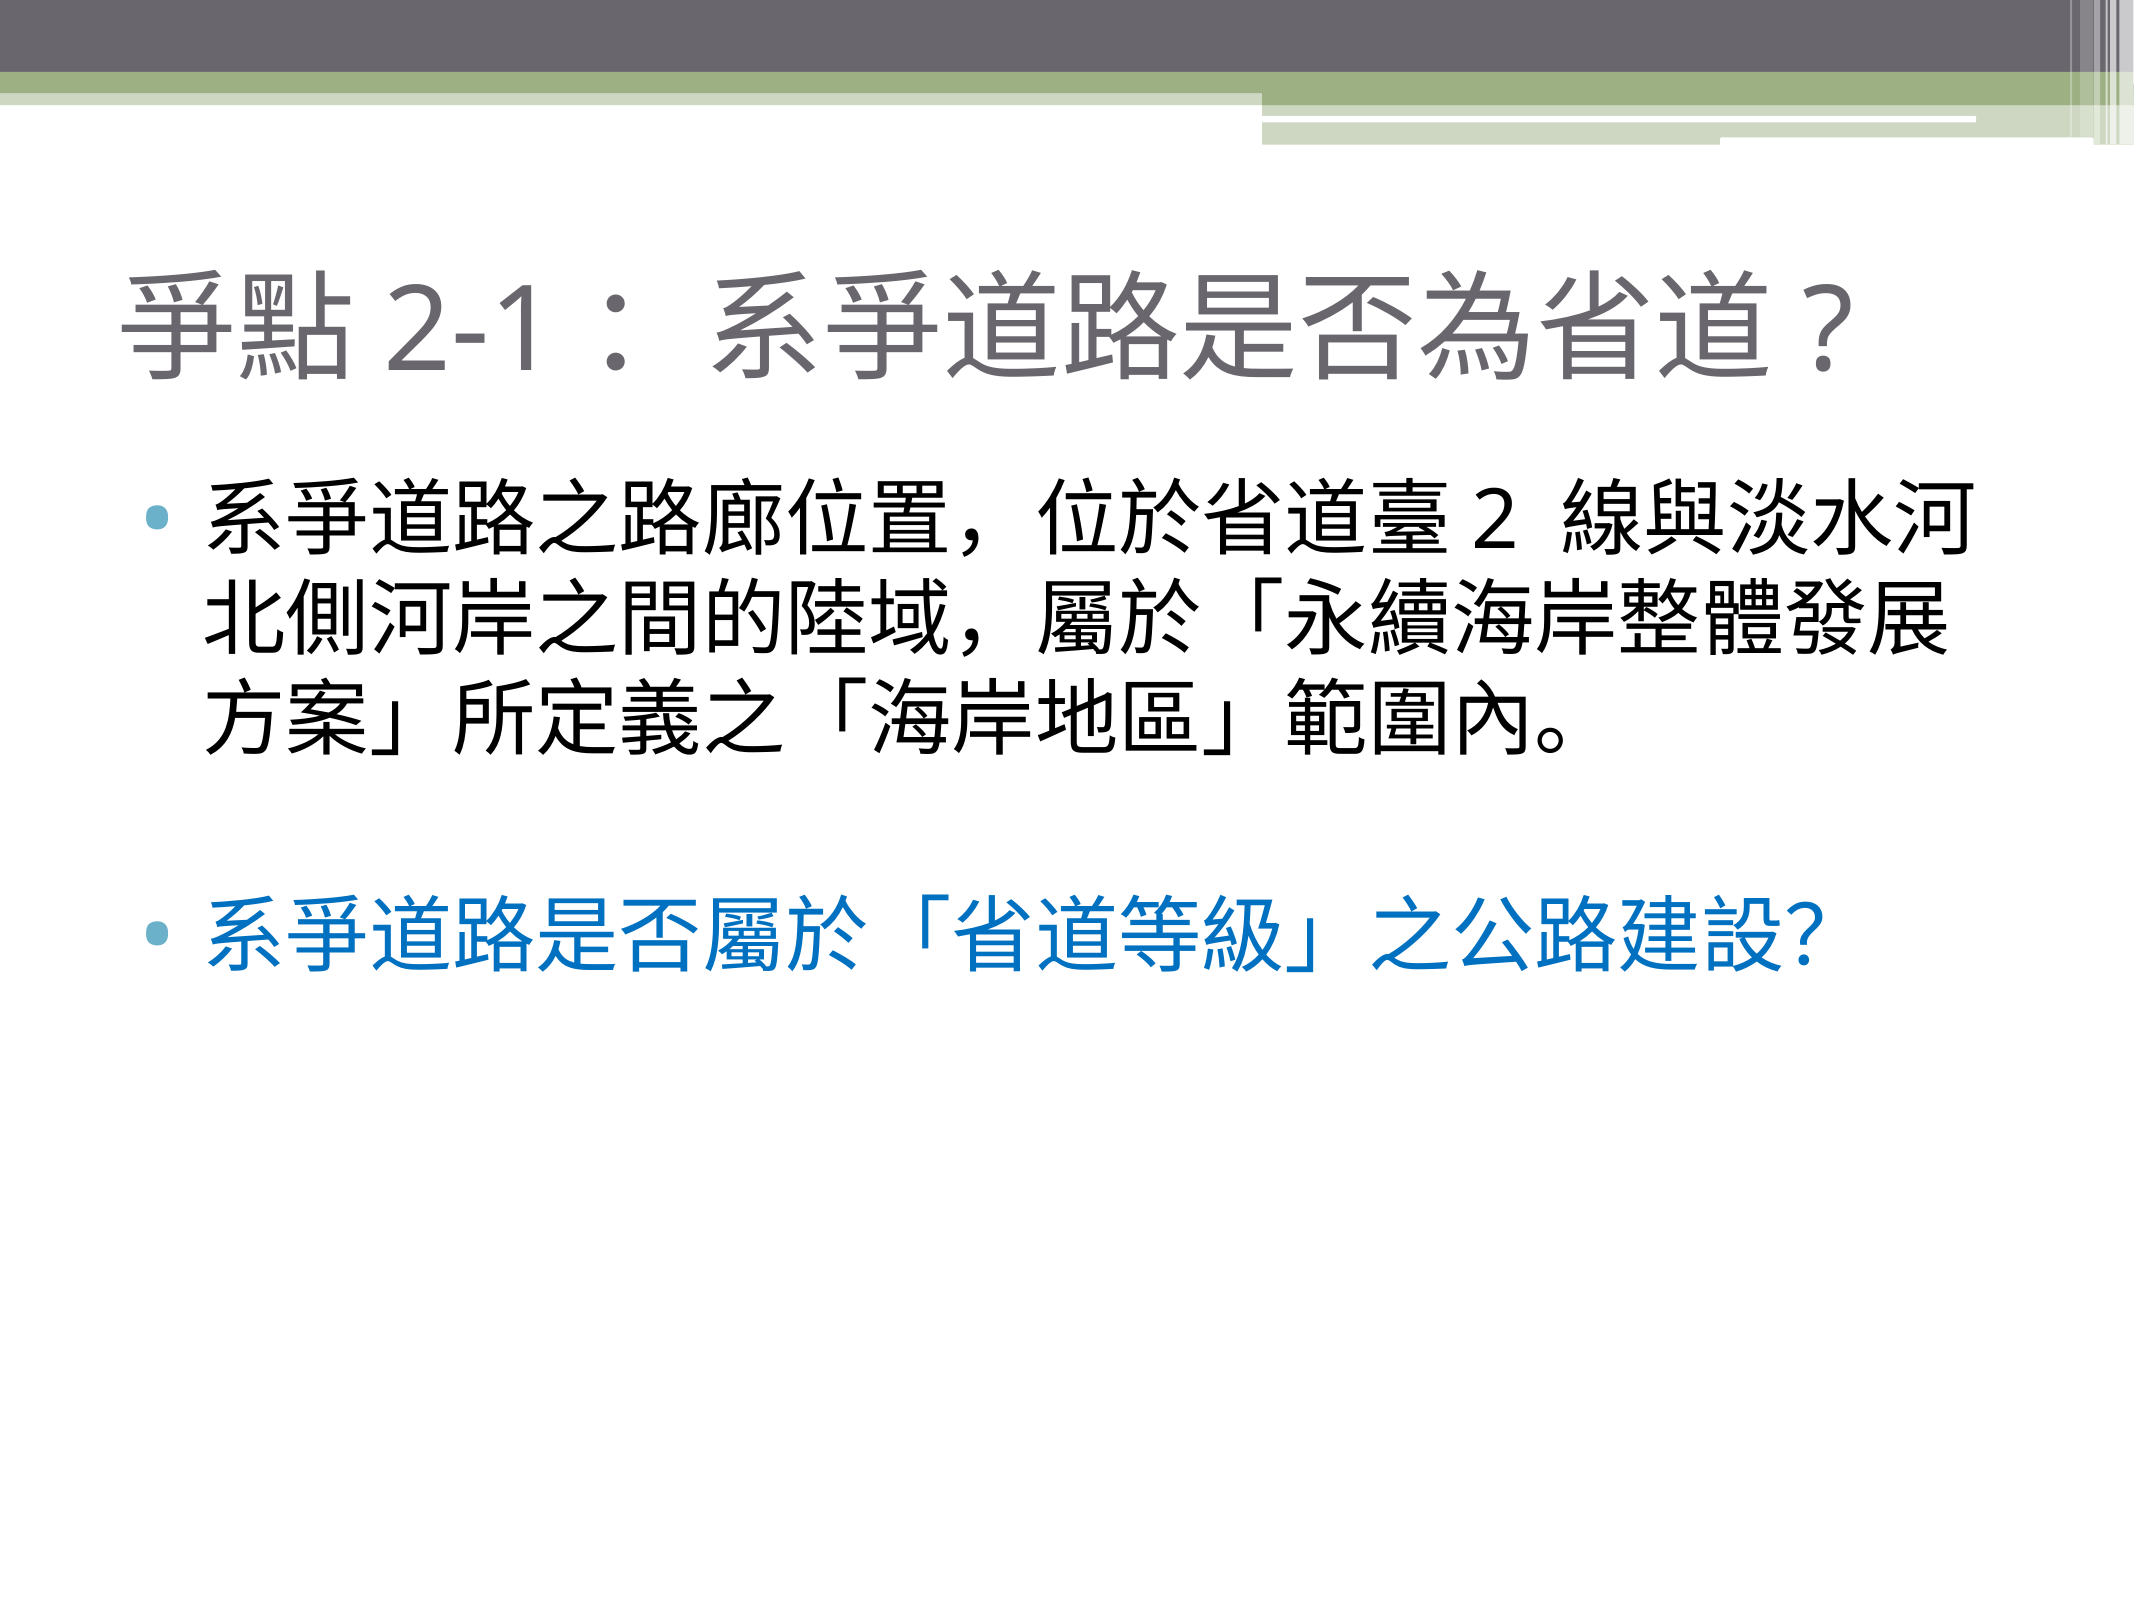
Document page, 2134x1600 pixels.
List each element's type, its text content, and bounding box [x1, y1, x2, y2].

title 爭點2-1：系爭道路是否為省道? [106, 197, 2028, 448]
list 系爭道路之路廊位置，位於省道臺2 線與淡水河北側河岸之間的陸域，屬於「永續海岸整體發展方案」所定義之「海岸地區」範圍內。 系爭道路是否屬於「省道等級」之公路建設？ [106, 453, 2028, 1524]
